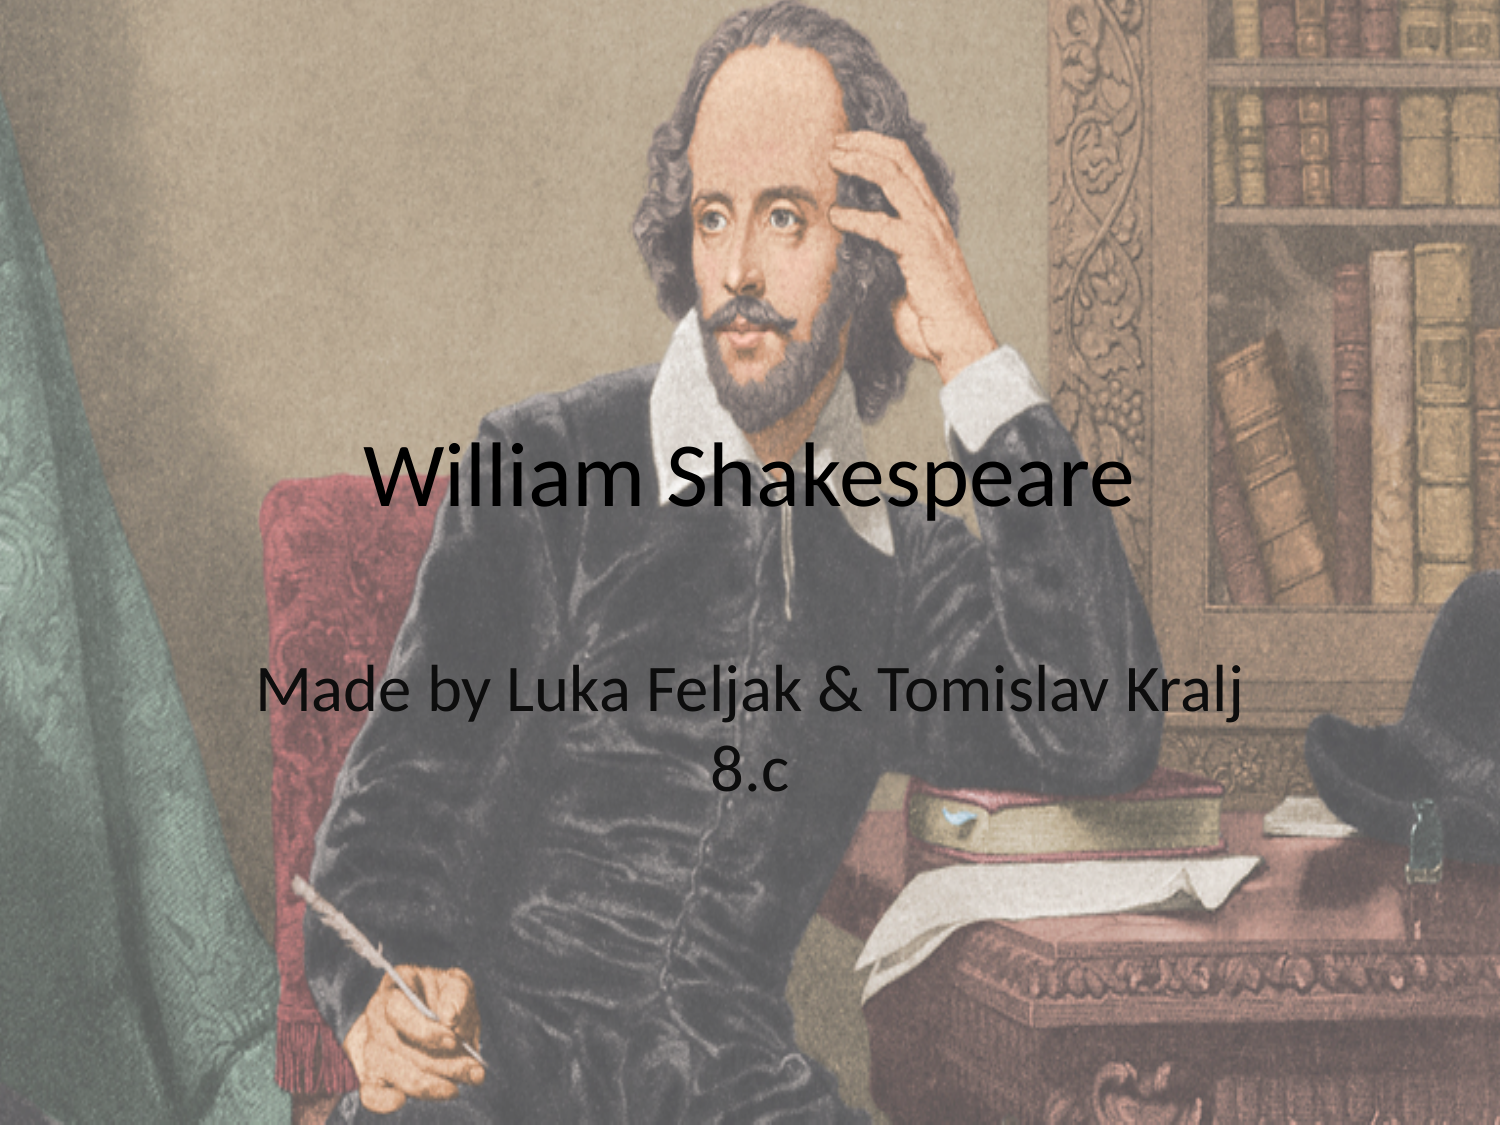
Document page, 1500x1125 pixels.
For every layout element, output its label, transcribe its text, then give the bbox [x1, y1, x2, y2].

subtitle Made by Luka Feljak & Tomislav Kralj 8.c [225, 637, 1275, 925]
title William Shakespeare [112, 349, 1388, 591]
